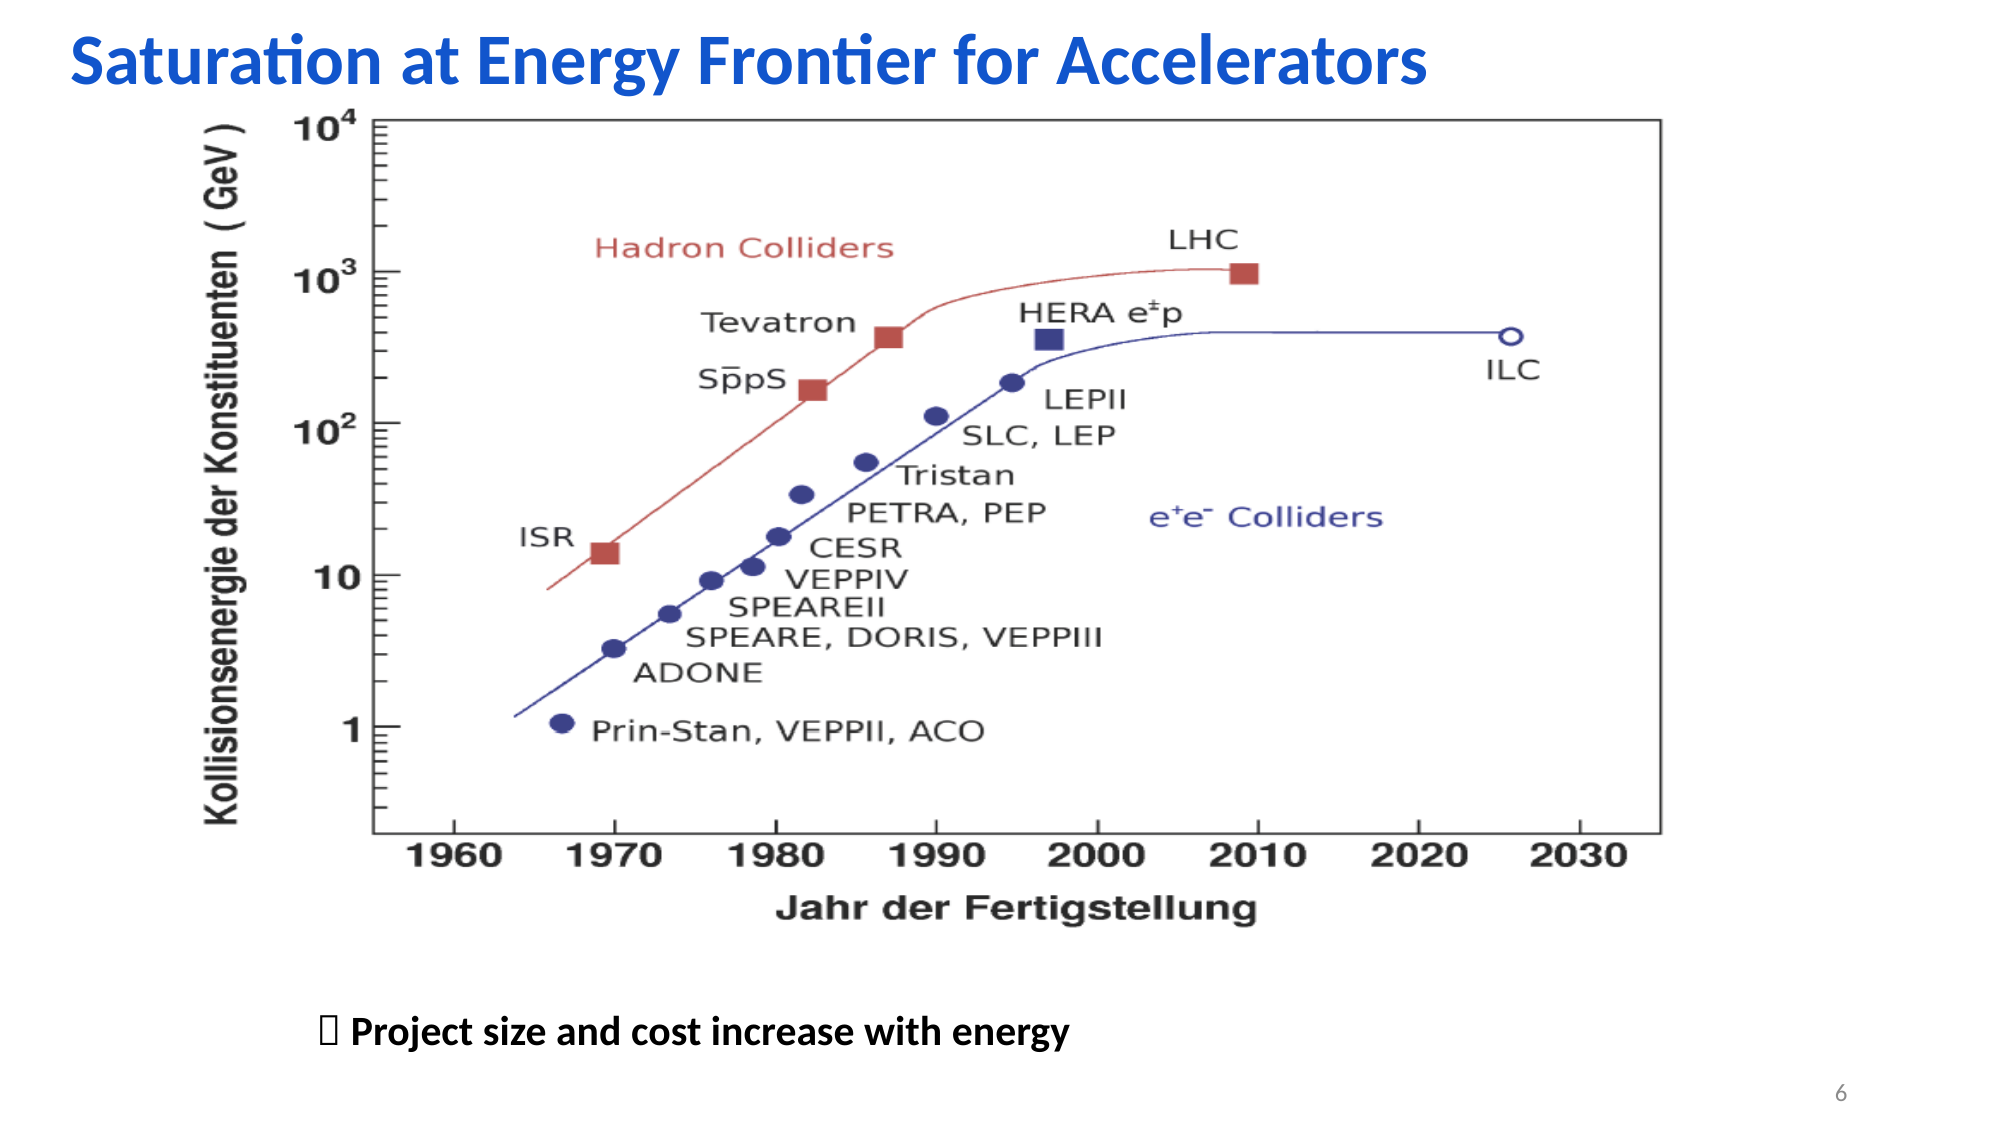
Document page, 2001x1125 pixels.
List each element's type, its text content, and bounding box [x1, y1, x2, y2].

slide_number 6 [1412, 1061, 1863, 1122]
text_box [137, 108, 1725, 934]
text_box  Project size and cost increase with energy [301, 996, 1144, 1062]
title Saturation at Energy Frontier for Accelerators [55, 14, 1754, 110]
